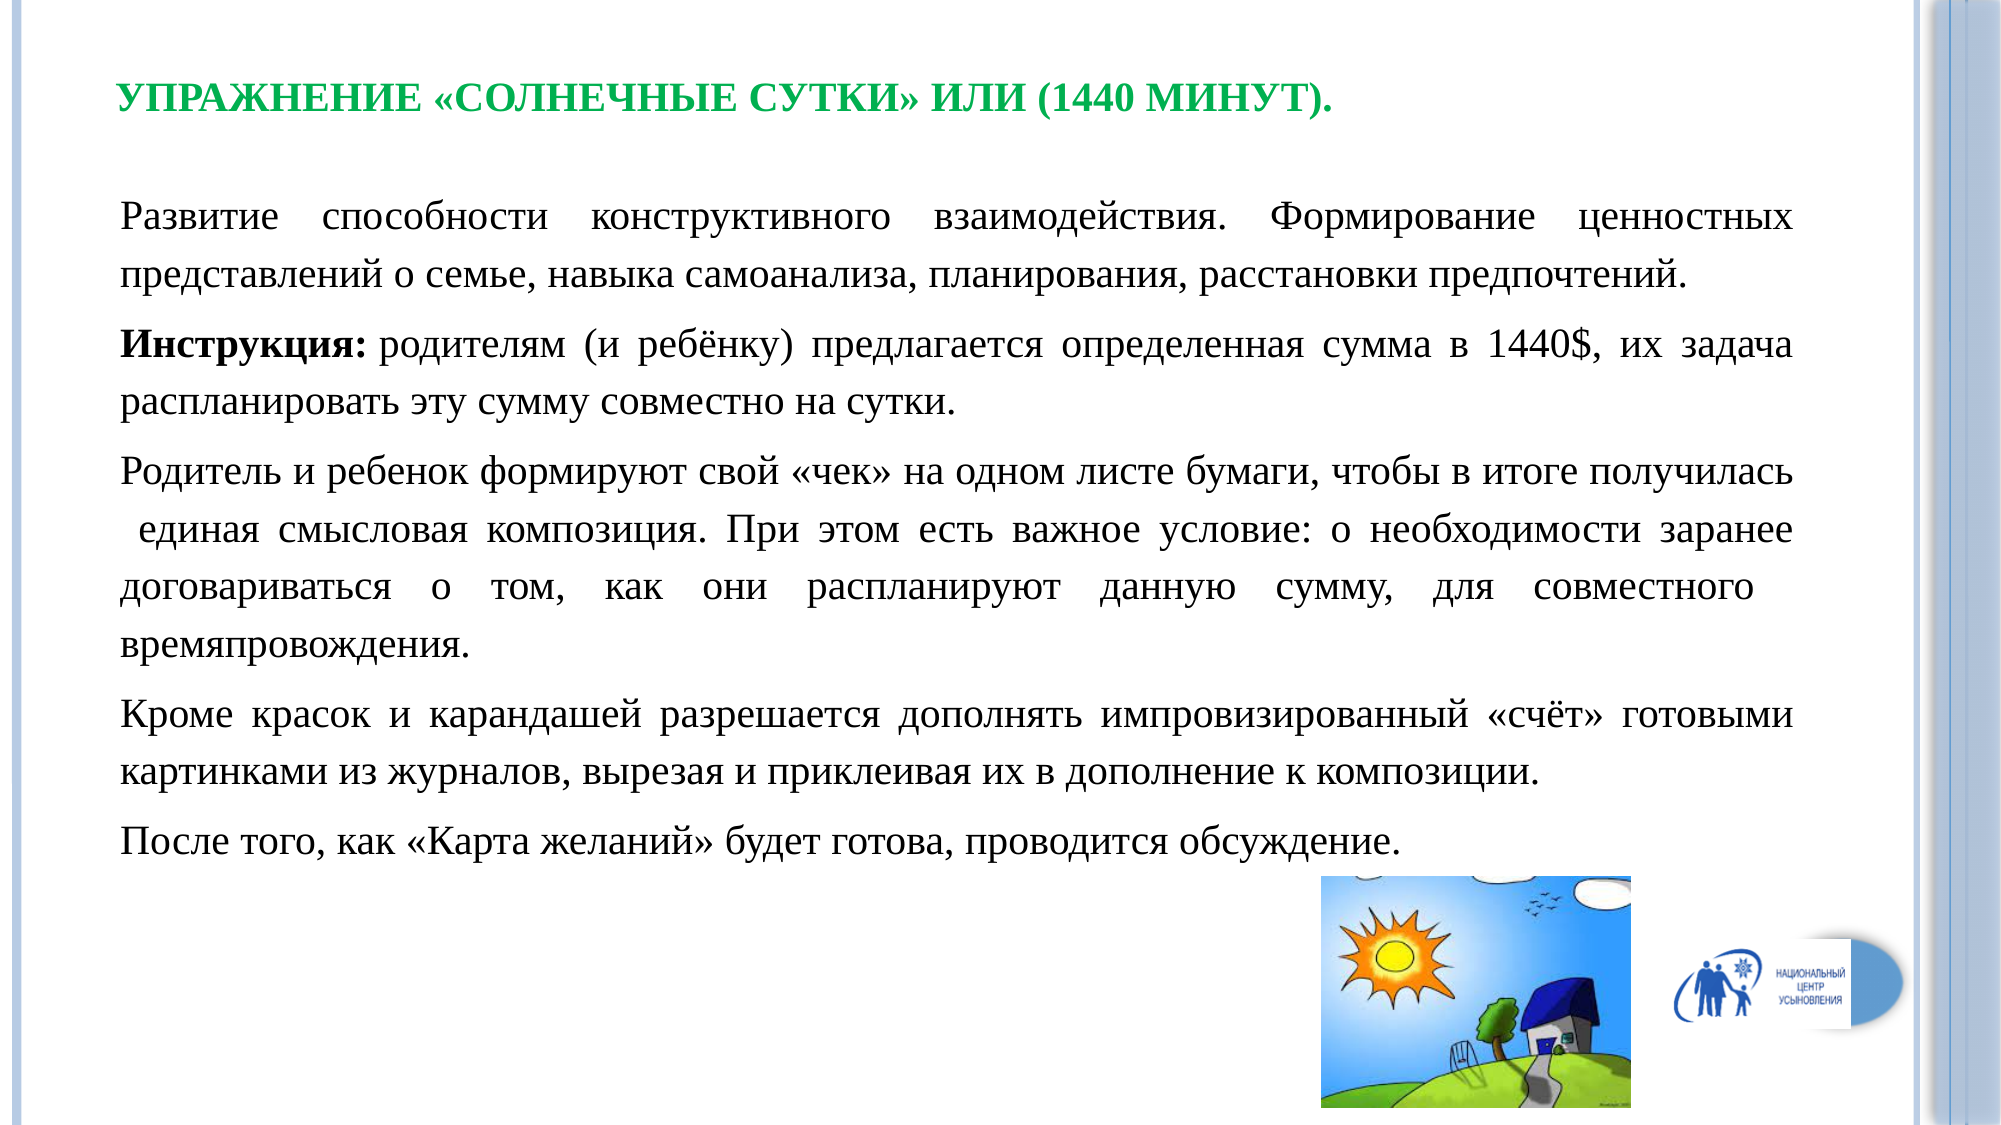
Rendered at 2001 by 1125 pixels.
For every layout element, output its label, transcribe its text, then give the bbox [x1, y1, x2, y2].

list Развитие способности конструктивного взаимодействия. Формирование ценностных представлений о семье, навыка самоанализа, планирования, расстановки предпочтений. Инструкция: родителям (и ребёнку) предлагается определенная сумма в 1440$, их задача распланировать эту сумму совместно на сутки. Родитель и ребенок формируют свой «чек» на одном листе бумаги, чтобы в итоге получилась единая смысловая композиция. При этом есть важное условие: о необходимости заранее договариваться о том, как они распланируют данную сумму, для совместного времяпровождения. Кроме красок и карандашей разрешается дополнять импровизированный «счёт» готовыми картинками из журналов, вырезая и приклеивая их в дополнение к композиции. После того, как «Карта желаний» будет готова, проводится обсуждение. [60, 172, 1810, 1062]
picture [1321, 876, 1631, 1108]
title Упражнение «Солнечные сутки» или (1440 минут). [99, 42, 1734, 128]
picture [1661, 939, 1851, 1029]
